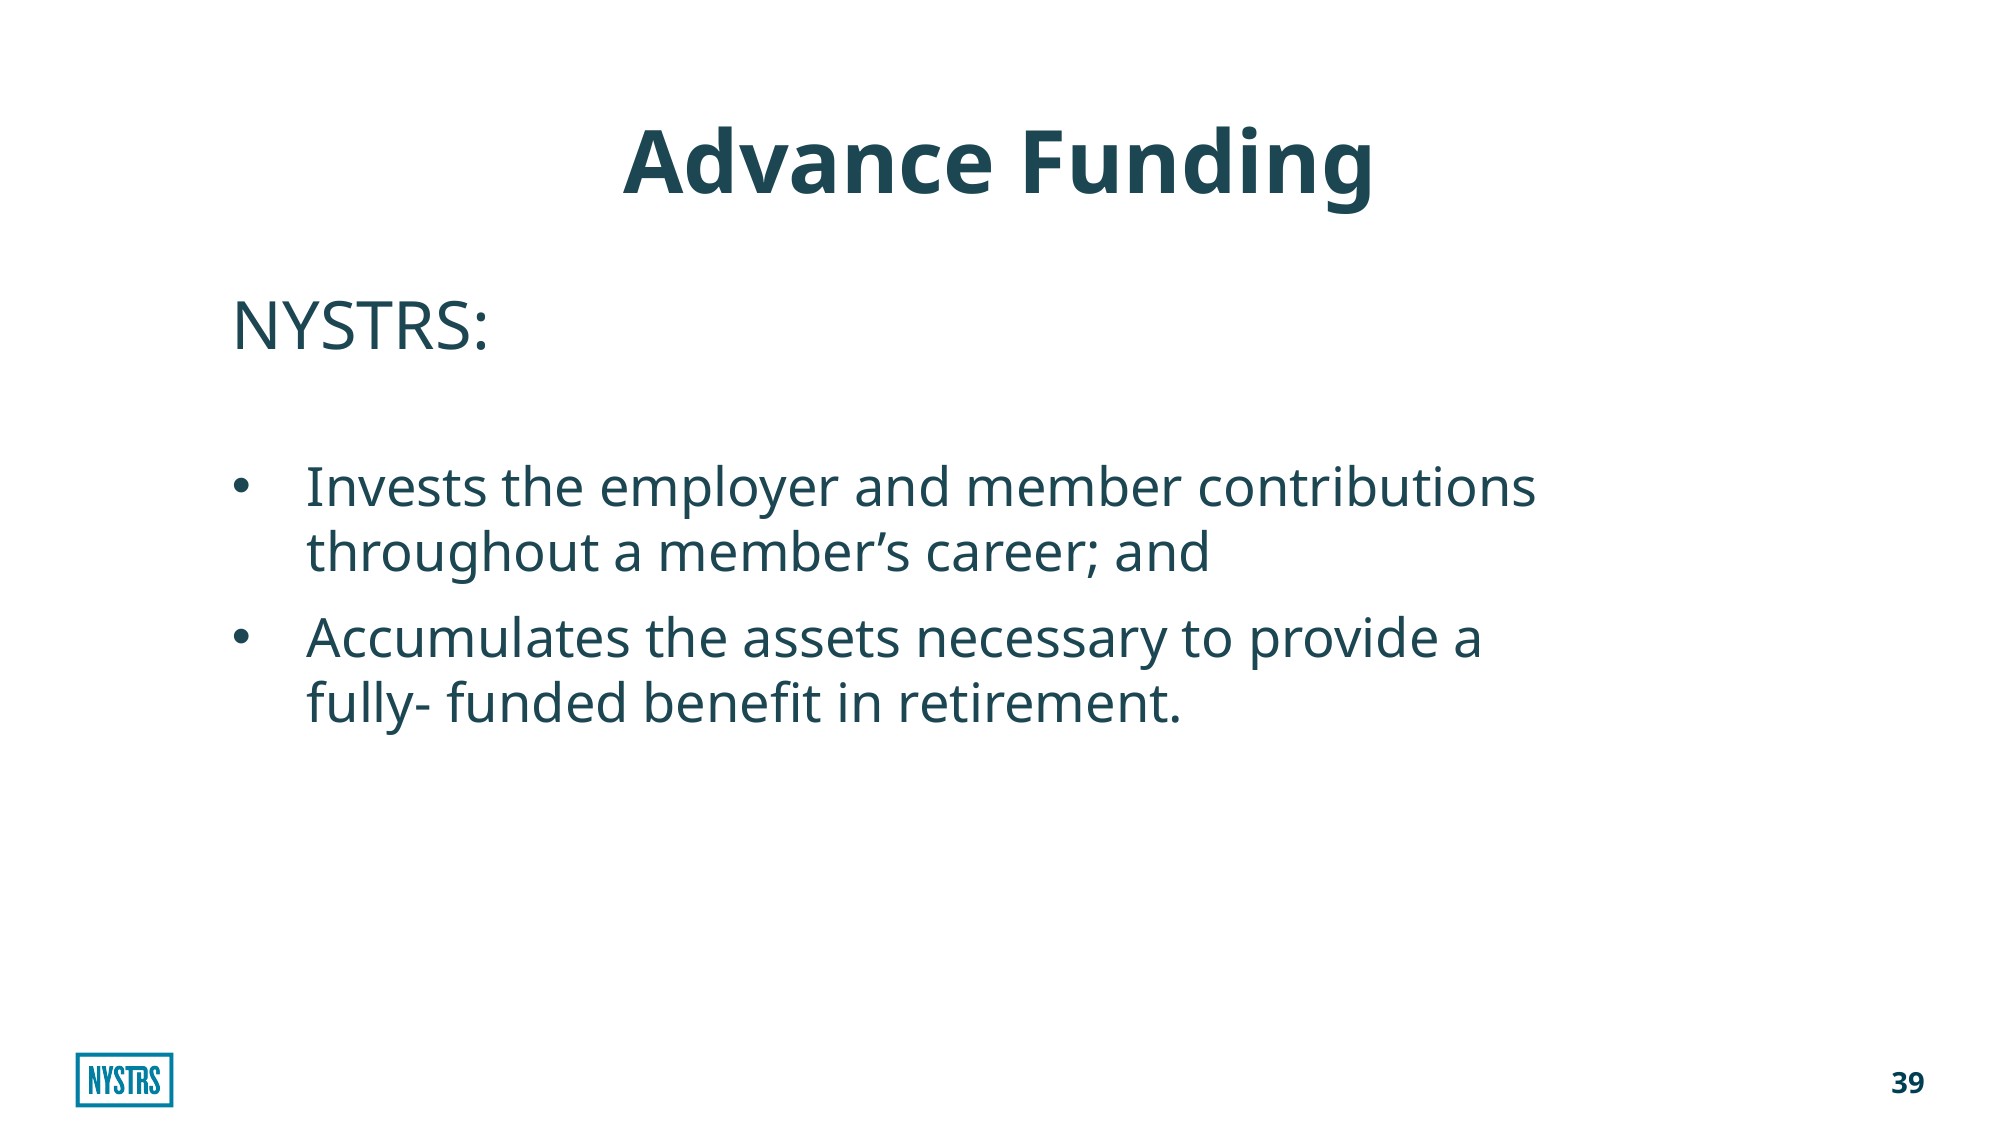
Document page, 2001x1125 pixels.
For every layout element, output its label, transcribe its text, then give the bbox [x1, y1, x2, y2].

slide_number 39 [1757, 1063, 1925, 1106]
picture [64, 1041, 185, 1119]
text_box NYSTRS: Invests the employer and member contributions throughout a member’s career; and Accumulates the assets necessary to provide a fully- funded benefit in retirement. [203, 274, 1580, 904]
title Advance Funding [75, 75, 1925, 213]
